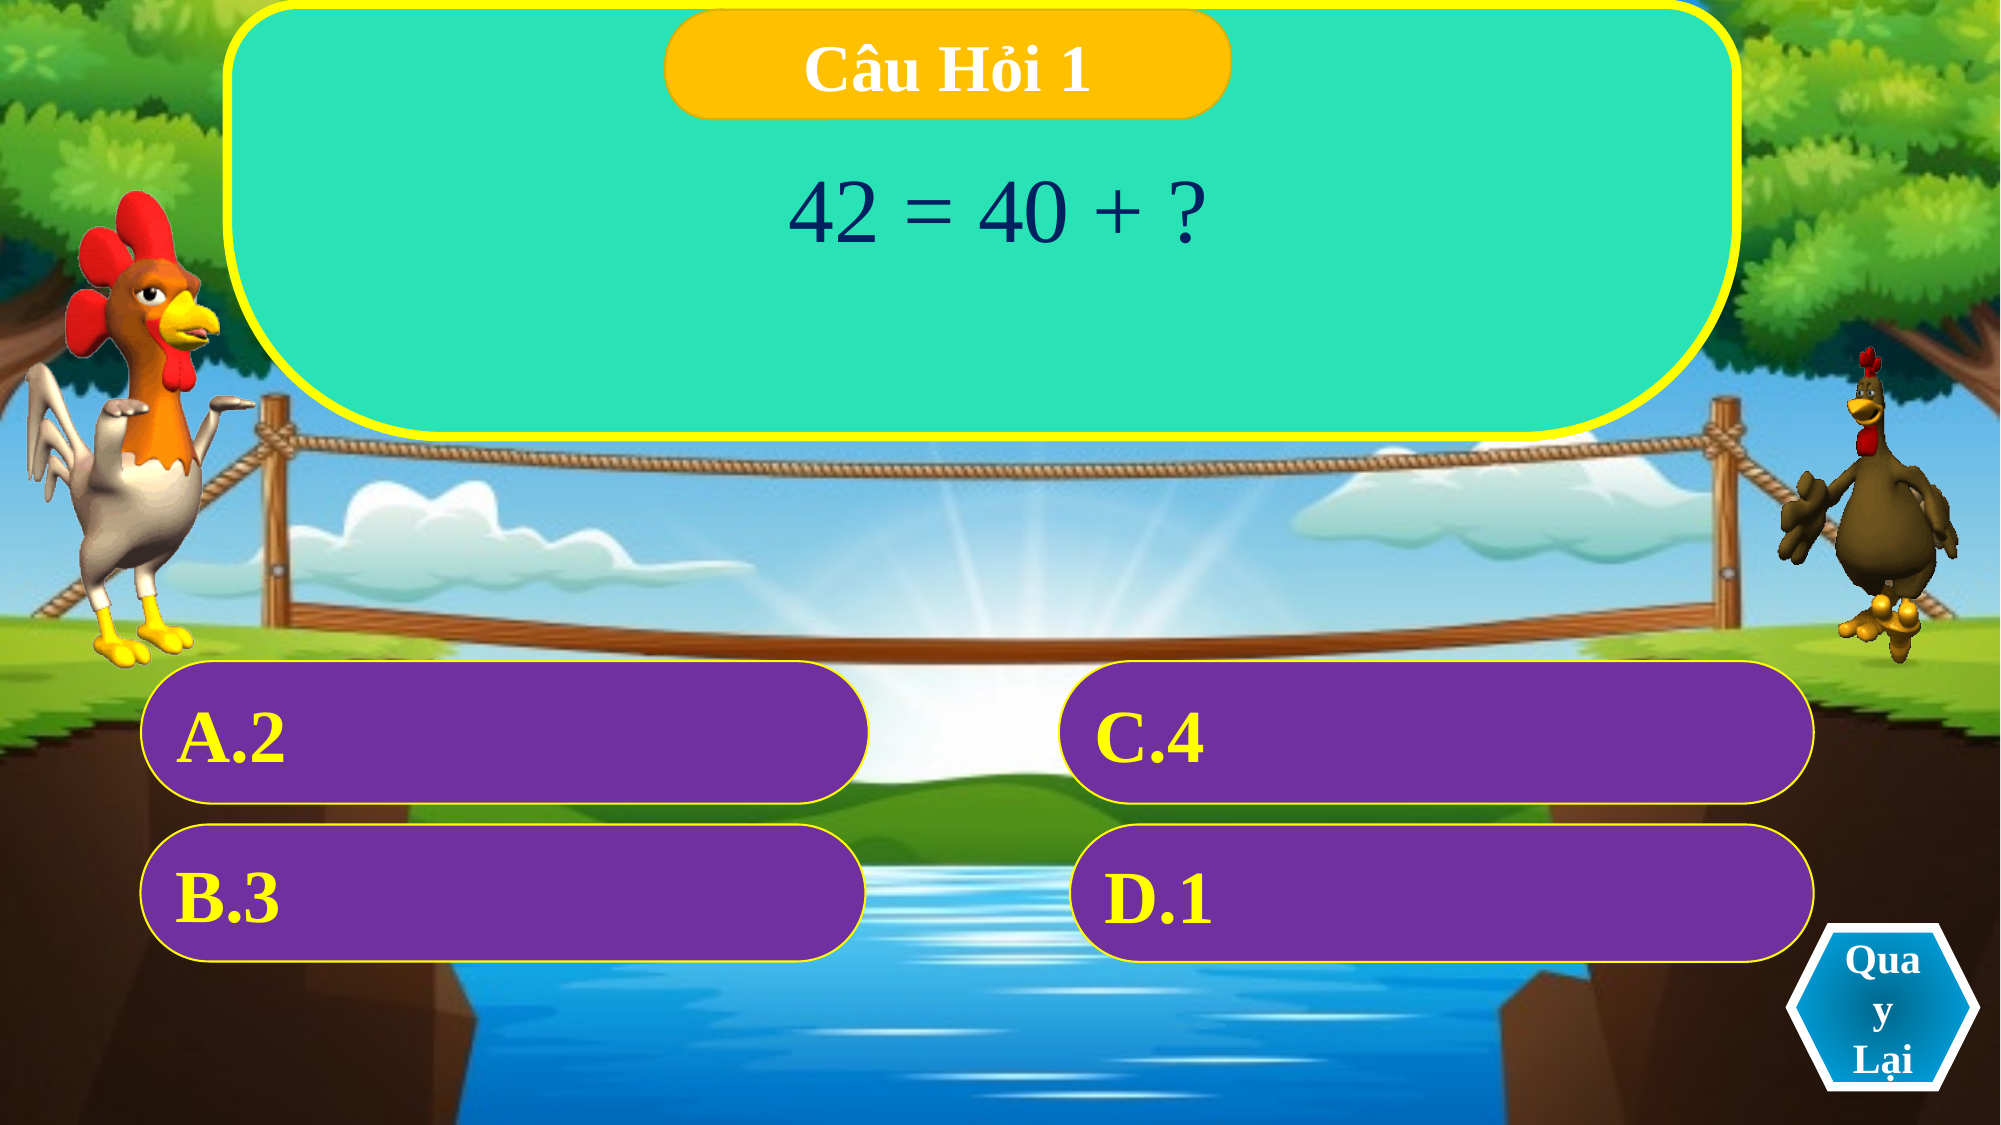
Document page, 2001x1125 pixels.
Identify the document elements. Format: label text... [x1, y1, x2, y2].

picture [0, 0, 2001, 1125]
text_box B.3 [139, 823, 867, 963]
text_box Quay Lại [1789, 926, 1977, 1088]
text_box Câu Hỏi 1 [664, 8, 1233, 121]
text_box A.2 [139, 660, 870, 805]
text_box [226, 3, 1738, 438]
text_box 42 = 40 + ? [561, 143, 1437, 269]
text_box C.4 [1057, 660, 1815, 805]
text_box D.1 [1068, 823, 1815, 963]
